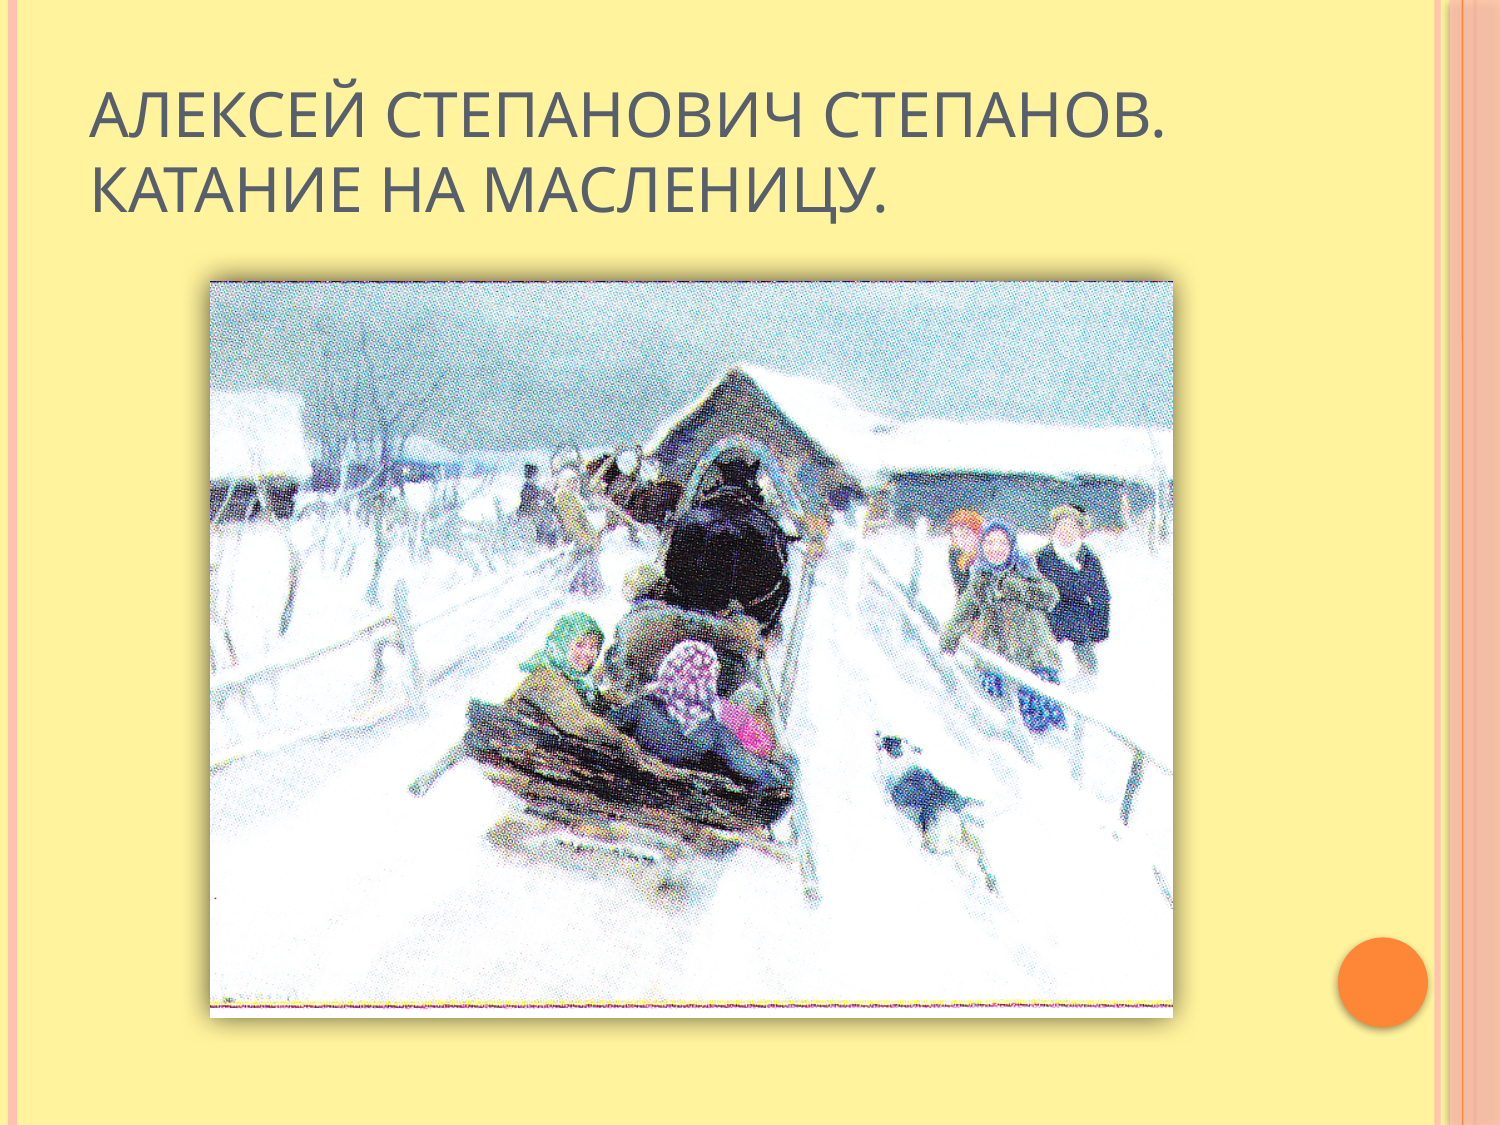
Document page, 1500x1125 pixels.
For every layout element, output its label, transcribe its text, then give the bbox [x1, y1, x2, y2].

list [210, 280, 1173, 1018]
title Алексей Степанович Степанов. Катание на Масленицу. [75, 45, 1300, 233]
